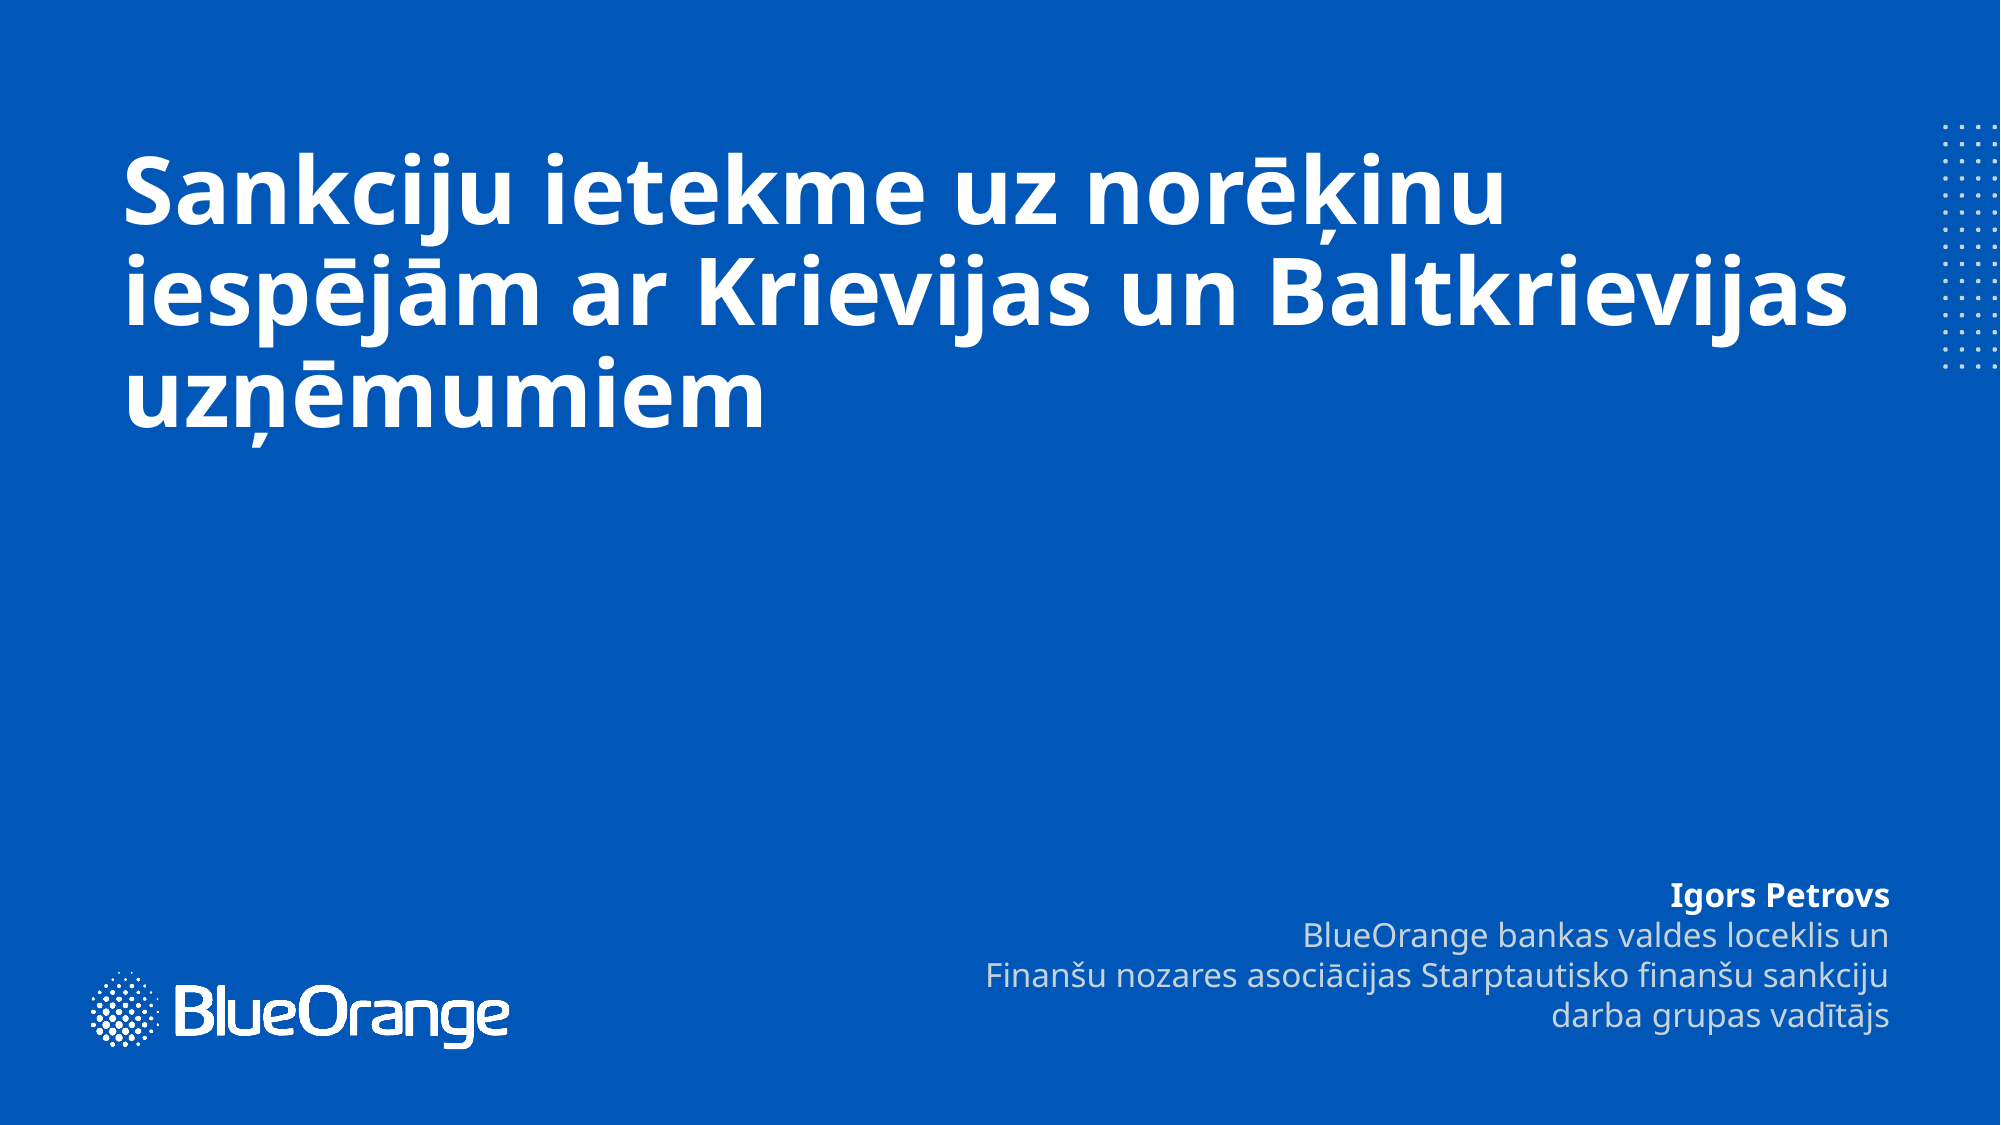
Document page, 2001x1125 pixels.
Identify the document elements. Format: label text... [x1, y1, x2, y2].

text_box Igors Petrovs BlueOrange bankas valdes loceklis un Finanšu nozares asociācijas Starptautisko finanšu sankciju darba grupas vadītājs [905, 867, 1906, 1042]
subtitle Sankciju ietekme uz norēķinu iespējām ar Krievijas un Baltkrievijas uzņēmumiem [107, 136, 1906, 483]
picture [75, 965, 525, 1056]
